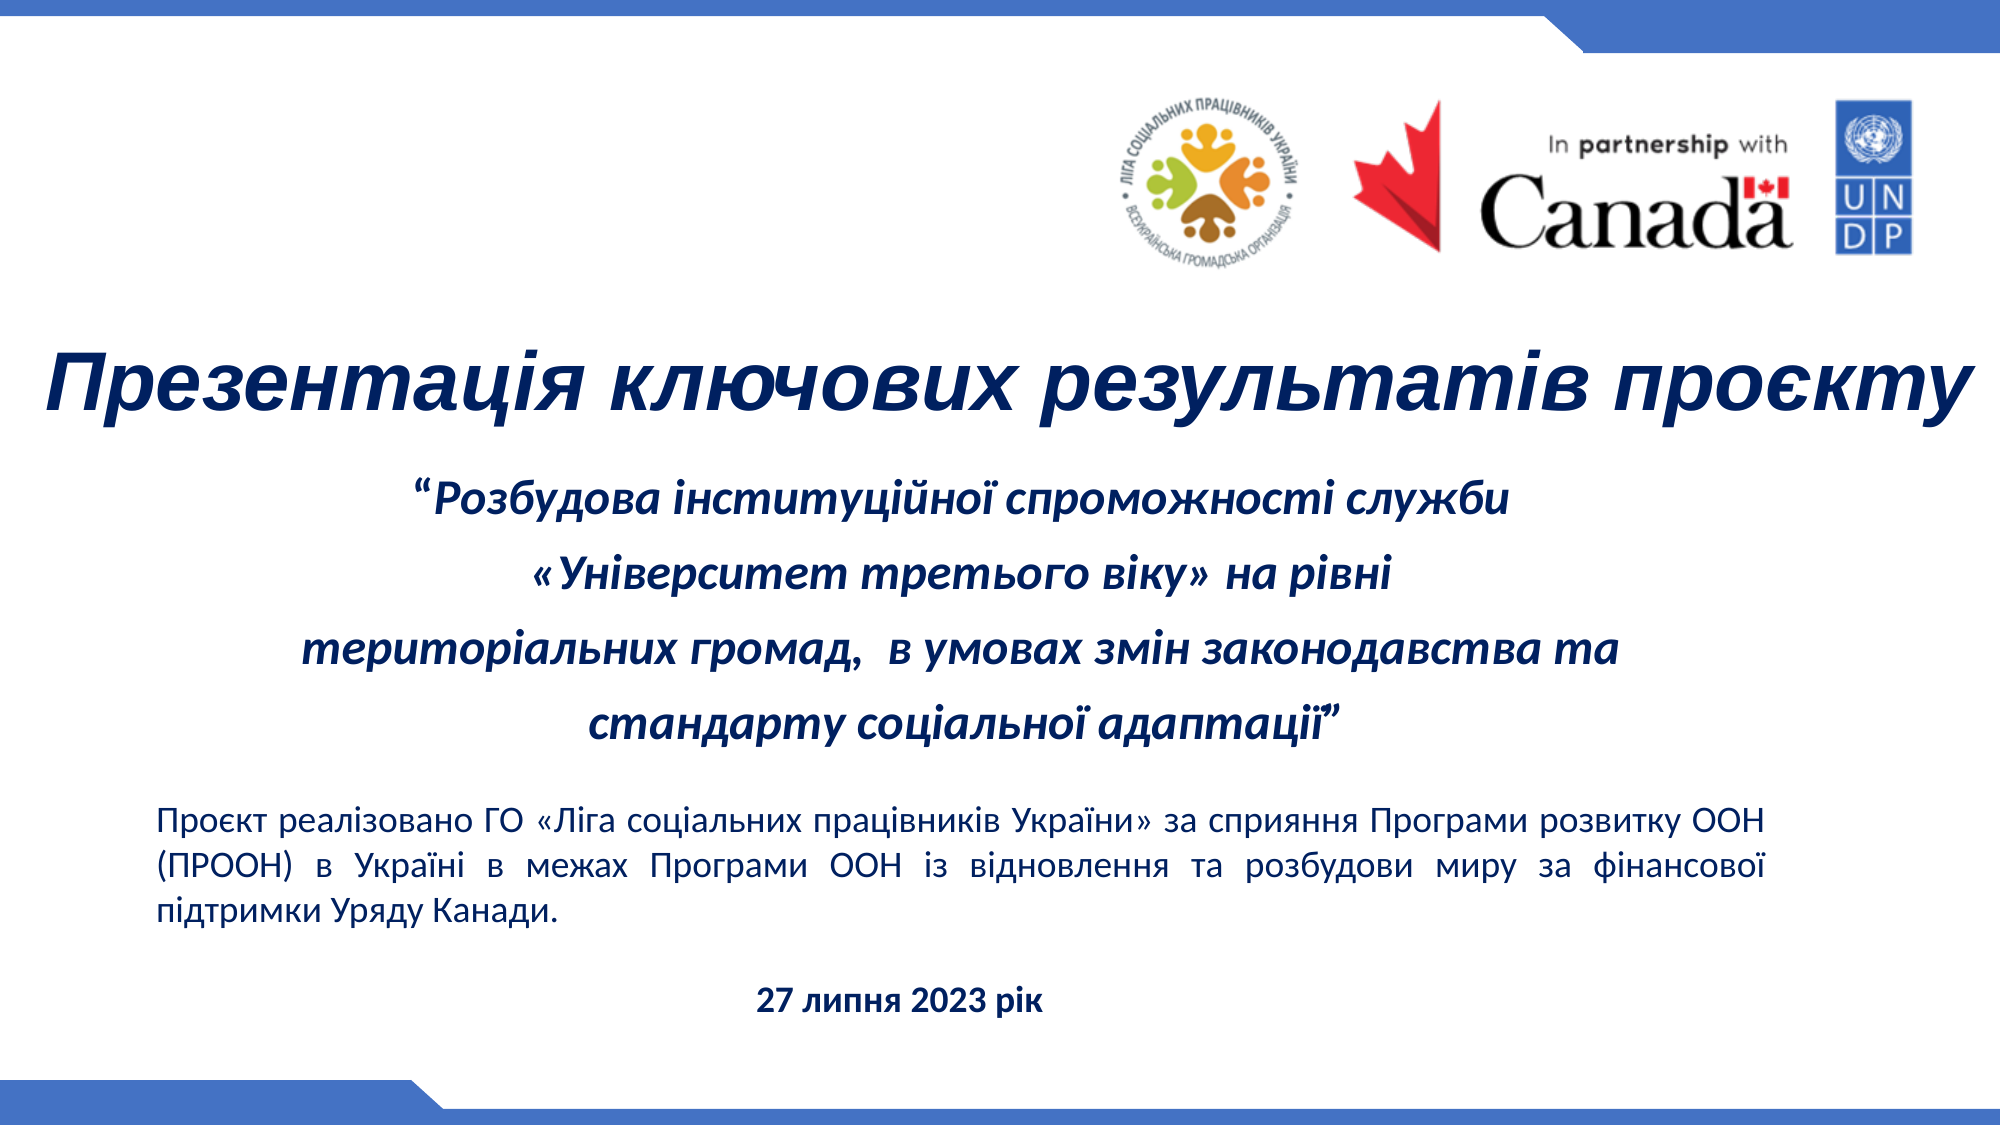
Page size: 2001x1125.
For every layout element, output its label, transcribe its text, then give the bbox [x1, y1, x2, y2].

list “Розбудова інституційної спроможності служби «Університет третього віку» на рівні територіальних громад, в умовах змін законодавства та стандарту соціальної адаптації” Проєкт реалізовано ГО «Ліга соціальних працівників України» за сприяння Програми розвитку ООН (ПРООН) в Україні в межах Програми ООН із відновлення та розбудови миру за фінансової підтримки Уряду Канади. 27 липня 2023 рік [141, 463, 1782, 1059]
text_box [1118, 78, 1921, 303]
title Презентація ключових результатів проєкту [19, 277, 2000, 490]
